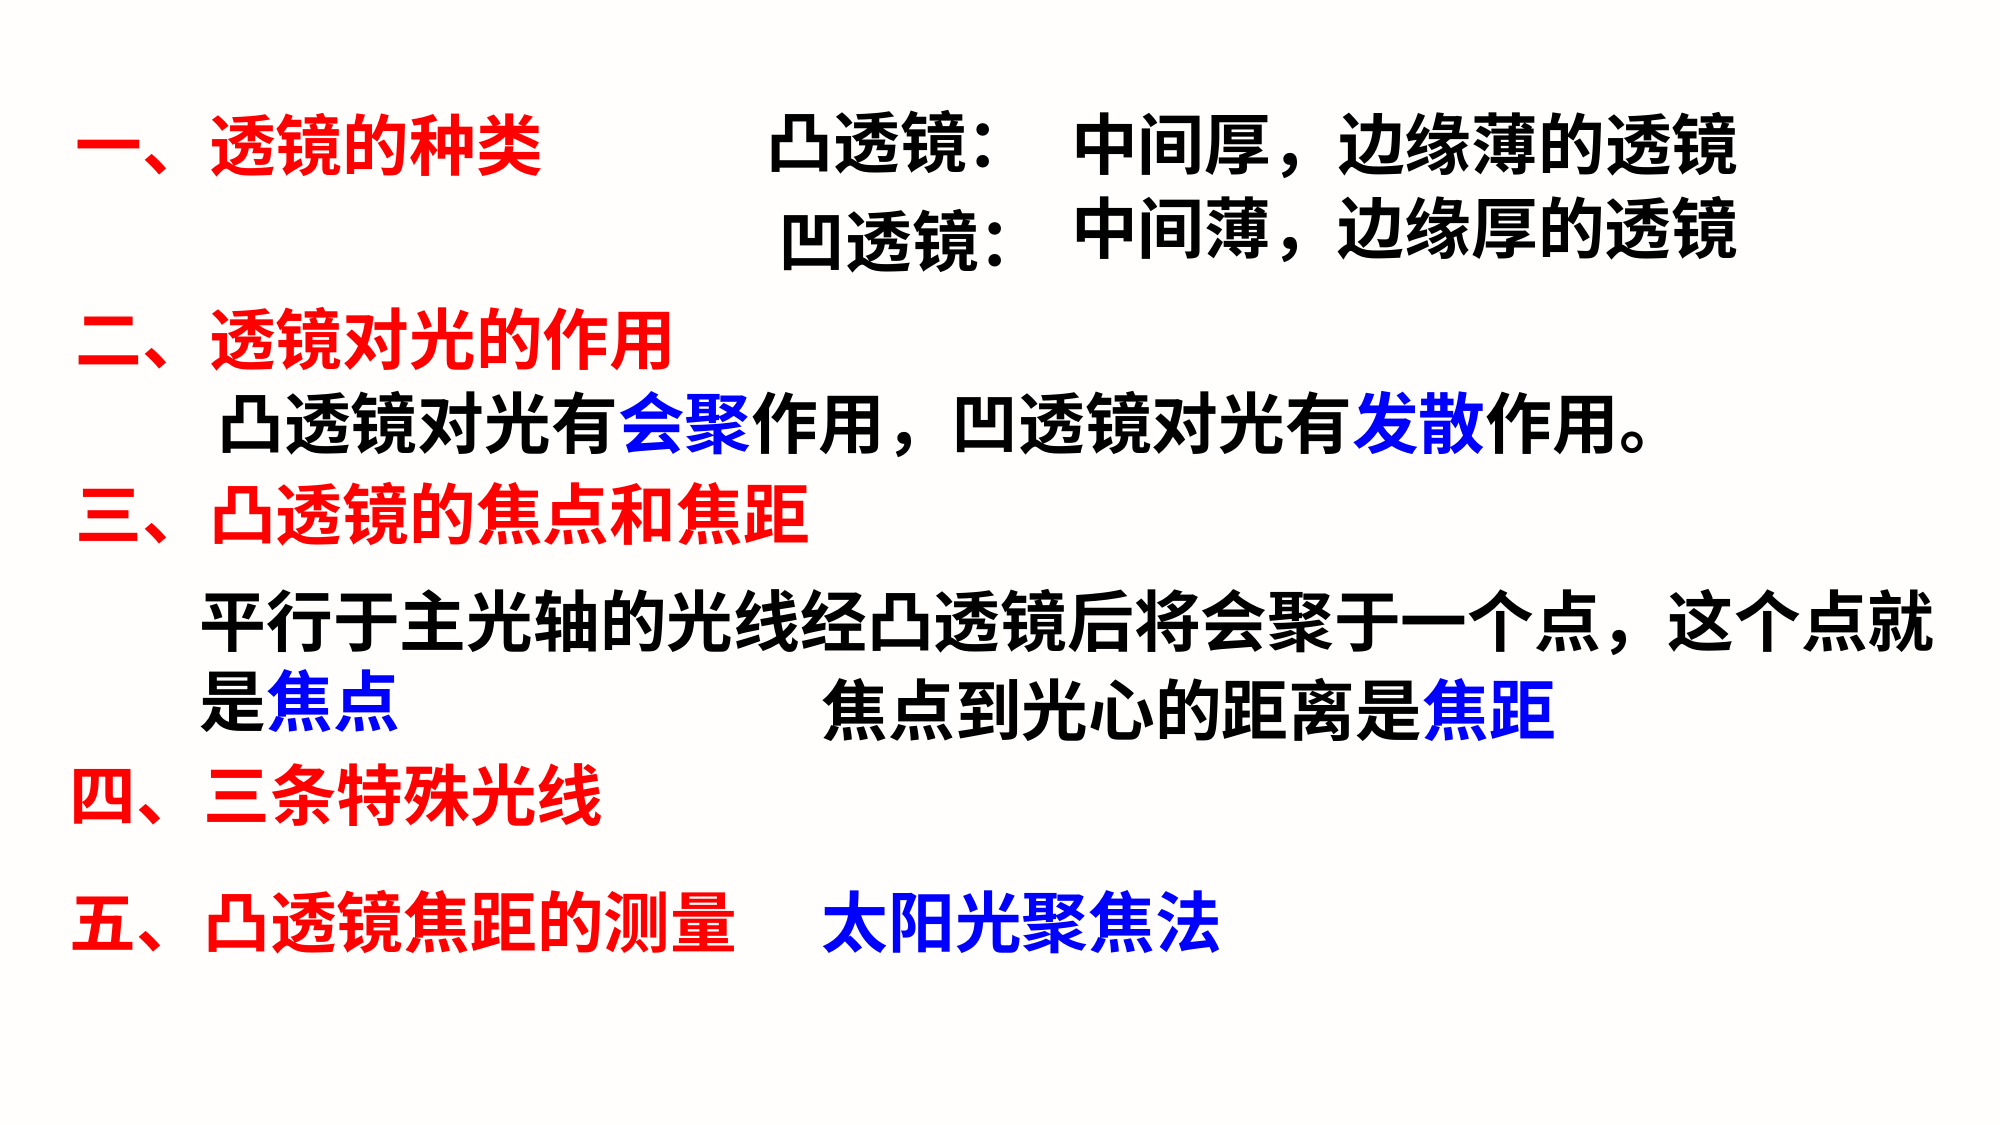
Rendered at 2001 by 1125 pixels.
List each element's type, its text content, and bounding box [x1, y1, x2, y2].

text_box 太阳光聚焦法 [806, 873, 1504, 969]
text_box 焦点到光心的距离是焦距 [806, 660, 1752, 756]
text_box 凸透镜： [751, 93, 989, 189]
text_box 一、透镜的种类 [61, 96, 758, 192]
text_box 四、三条特殊光线 [55, 746, 807, 842]
text_box 五、凸透镜焦距的测量 [55, 873, 776, 969]
text_box 二、透镜对光的作用 [61, 290, 758, 386]
text_box 平行于主光轴的光线经凸透镜后将会聚于一个点，这个点就是焦点 [185, 572, 1967, 748]
text_box 凹透镜： [763, 192, 1036, 287]
text_box 中间厚，边缘薄的透镜 [1056, 95, 1908, 179]
text_box 三、凸透镜的焦点和焦距 [61, 465, 889, 561]
text_box 凸透镜对光有会聚作用，凹透镜对光有发散作用。 [202, 374, 1848, 469]
text_box 中间薄，边缘厚的透镜 [1056, 179, 1943, 275]
